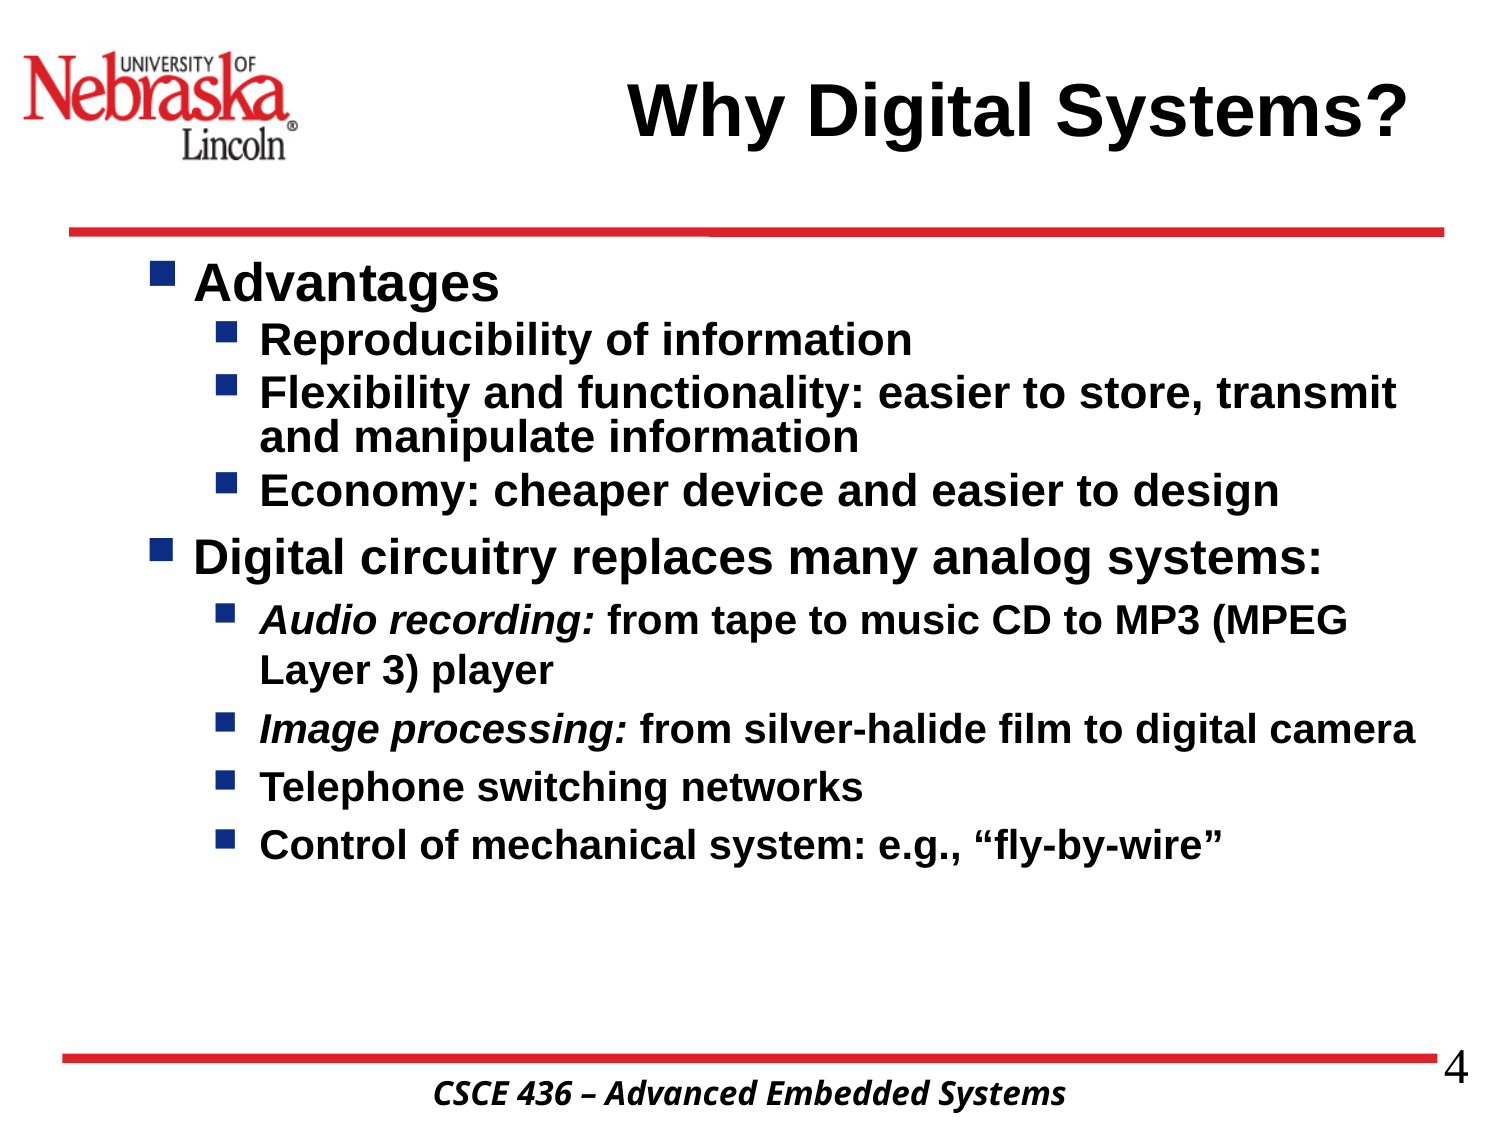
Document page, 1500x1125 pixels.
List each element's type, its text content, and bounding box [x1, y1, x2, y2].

picture [1, 32, 313, 181]
list Advantages Reproducibility of information Flexibility and functionality: easier to store, transmit and manipulate information Economy: cheaper device and easier to design Digital circuitry replaces many analog systems: Audio recording: from tape to music CD to MP3 (MPEG Layer 3) player Image processing: from silver-halide film to digital camera Telephone switching networks Control of mechanical system: e.g., “fly-by-wire” [131, 251, 1466, 962]
title Why Digital Systems? [313, 12, 1427, 201]
slide_number 4 [1133, 1025, 1484, 1105]
